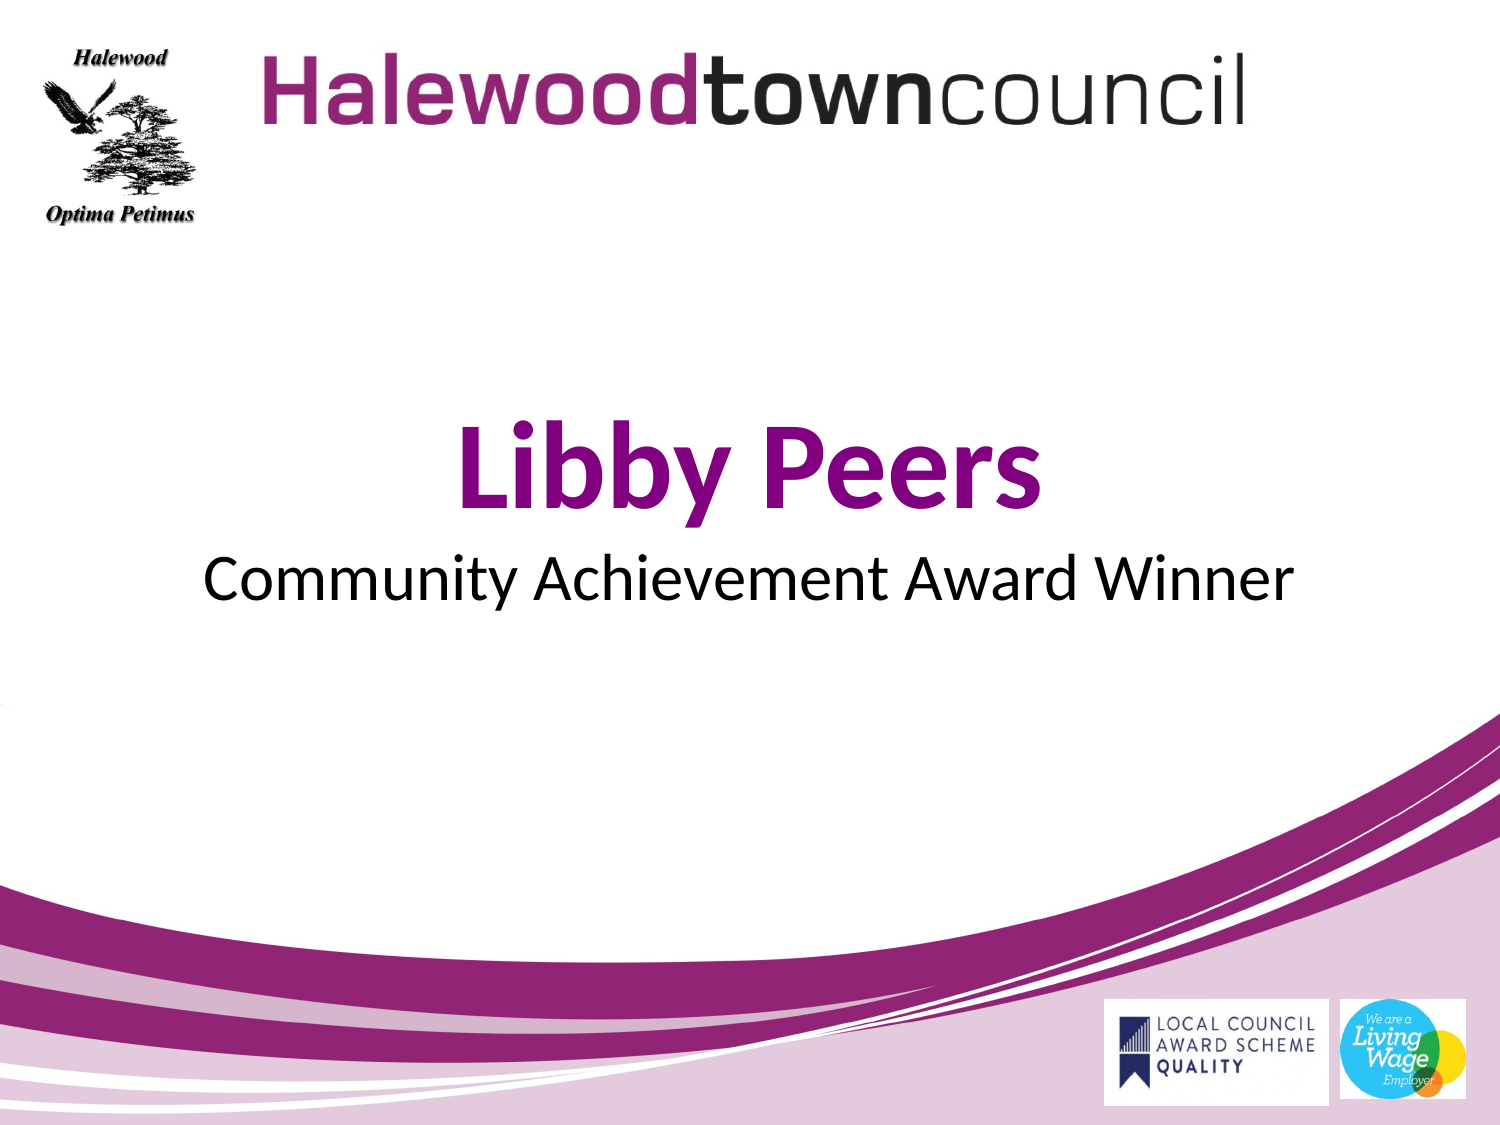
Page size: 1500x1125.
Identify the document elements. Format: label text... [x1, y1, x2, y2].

text_box Libby Peers Community Achievement Award Winner [165, 376, 1335, 702]
picture [0, 703, 1500, 1125]
picture [239, 40, 1261, 145]
picture [43, 42, 196, 226]
